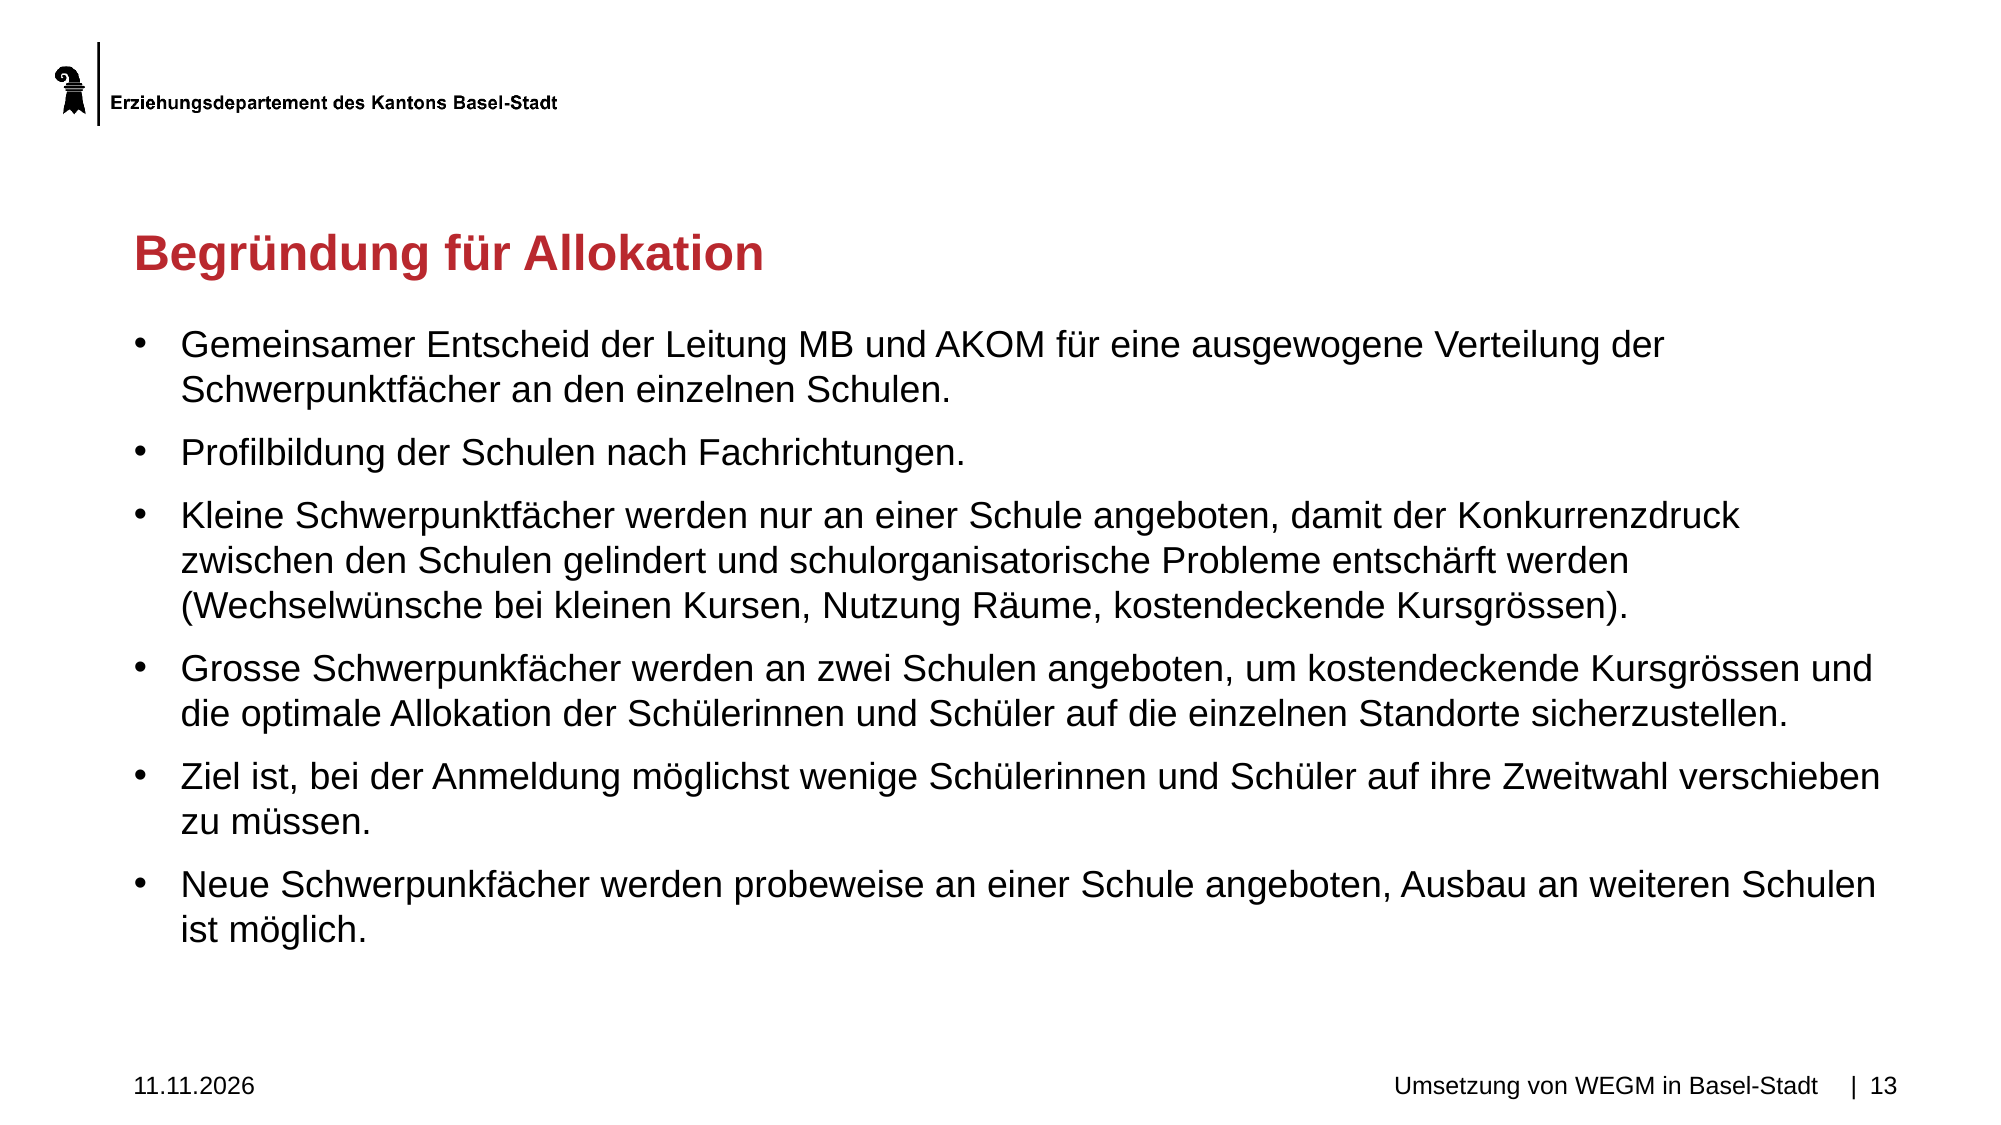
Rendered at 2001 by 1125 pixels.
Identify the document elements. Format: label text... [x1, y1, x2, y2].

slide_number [133, 1064, 567, 1125]
list Gemeinsamer Entscheid der Leitung MB und AKOM für eine ausgewogene Verteilung der Schwerpunktfächer an den einzelnen Schulen. Profilbildung der Schulen nach Fachrichtungen. Kleine Schwerpunktfächer werden nur an einer Schule angeboten, damit der Konkurrenzdruck zwischen den Schulen gelindert und schulorganisatorische Probleme entschärft werden (Wechselwünsche bei kleinen Kursen, Nutzung Räume, kostendeckende Kursgrössen). Grosse Schwerpunkfächer werden an zwei Schulen angeboten, um kostendeckende Kursgrössen und die optimale Allokation der Schülerinnen und Schüler auf die einzelnen Standorte sicherzustellen. Ziel ist, bei der Anmeldung möglichst wenige Schülerinnen und Schüler auf ihre Zweitwahl verschieben zu müssen. Neue Schwerpunkfächer werden probeweise an einer Schule angeboten, Ausbau an weiteren Schulen ist möglich. [133, 320, 1914, 1018]
slide_number | 13 [1850, 1064, 2000, 1125]
footer Umsetzung von WEGM in Basel-Stadt [598, 1064, 1820, 1125]
picture [54, 42, 557, 126]
title Begründung für Allokation [133, 219, 1914, 281]
